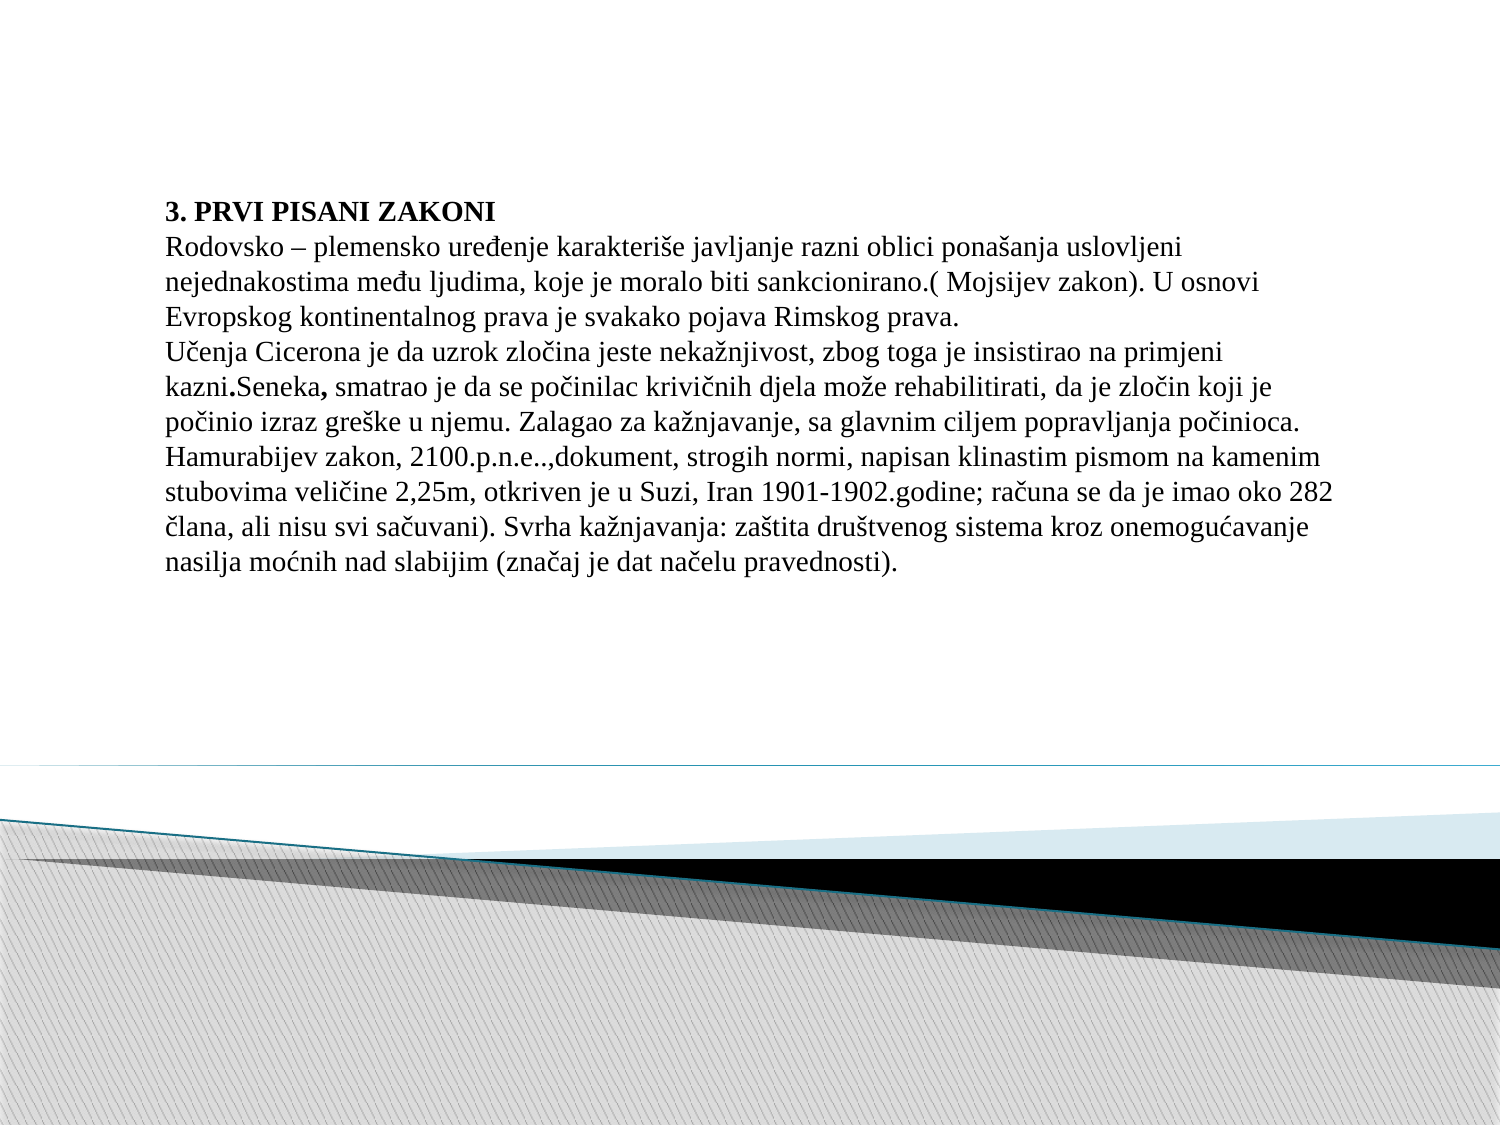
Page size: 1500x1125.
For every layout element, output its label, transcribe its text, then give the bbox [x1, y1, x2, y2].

text_box 3. PRVI PISANI ZAKONI Rodovsko – plemensko uređenje karakteriše javljanje razni oblici ponašanja uslovljeni nejednakostima među ljudima, koje je moralo biti sankcionirano.( Mojsijev zakon). U osnovi Evropskog kontinentalnog prava je svakako pojava Rimskog prava. Učenja Cicerona je da uzrok zločina jeste nekažnjivost, zbog toga je insistirao na primjeni kazni.Seneka, smatrao je da se počinilac krivičnih djela može rehabilitirati, da je zločin koji je počinio izraz greške u njemu. Zalagao za kažnjavanje, sa glavnim ciljem popravljanja počinioca. Hamurabijev zakon, 2100.p.n.e..,dokument, strogih normi, napisan klinastim pismom na kamenim stubovima veličine 2,25m, otkriven je u Suzi, Iran 1901-1902.godine; računa se da je imao oko 282 člana, ali nisu svi sačuvani). Svrha kažnjavanja: zaštita društvenog sistema kroz onemogućavanje nasilja moćnih nad slabijim (značaj je dat načelu pravednosti). [149, 185, 1350, 578]
picture [5, 859, 1500, 989]
